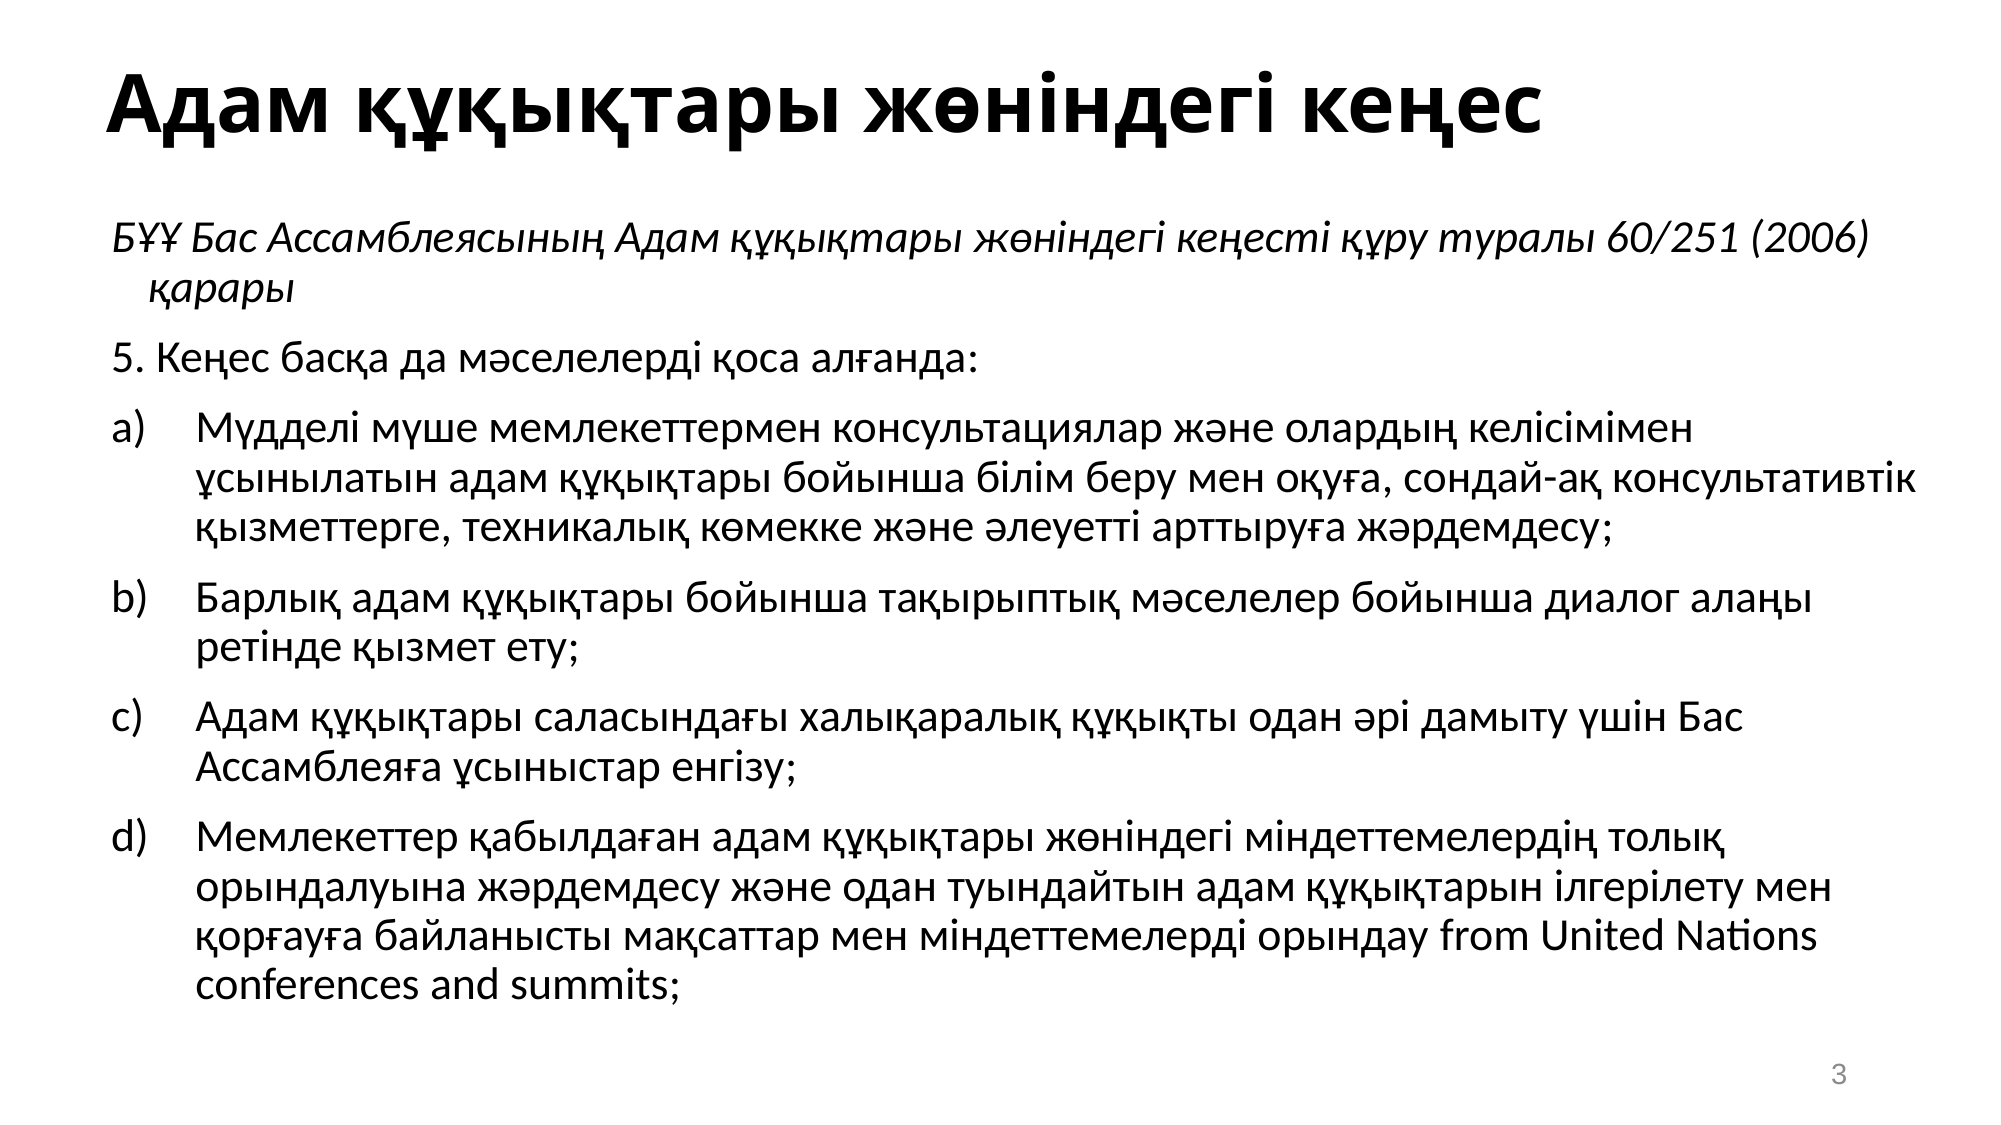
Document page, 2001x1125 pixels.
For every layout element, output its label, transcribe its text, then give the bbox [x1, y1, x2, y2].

slide_number 3 [1412, 1042, 1863, 1103]
title Адам құқықтары жөніндегі кеңес [91, 54, 1675, 158]
list БҰҰ Бас Ассамблеясының Адам құқықтары жөніндегі кеңесті құру туралы 60/251 (2006) қарары 5. Кеңес басқа да мәселелерді қоса алғанда: Мүдделі мүше мемлекеттермен консультациялар және олардың келісімімен ұсынылатын адам құқықтары бойынша білім беру мен оқуға, сондай-ақ консультативтік қызметтерге, техникалық көмекке және әлеуетті арттыруға жәрдемдесу; Барлық адам құқықтары бойынша тақырыптық мәселелер бойынша диалог алаңы ретінде қызмет ету; Адам құқықтары саласындағы халықаралық құқықты одан әрі дамыту үшін Бас Ассамблеяға ұсыныстар енгізу; Мемлекеттер қабылдаған адам құқықтары жөніндегі міндеттемелердің толық орындалуына жәрдемдесу және одан туындайтын адам құқықтарын ілгерілету мен қорғауға байланысты мақсаттар мен міндеттемелерді орындау from United Nations conferences and summits; [96, 205, 1961, 1006]
